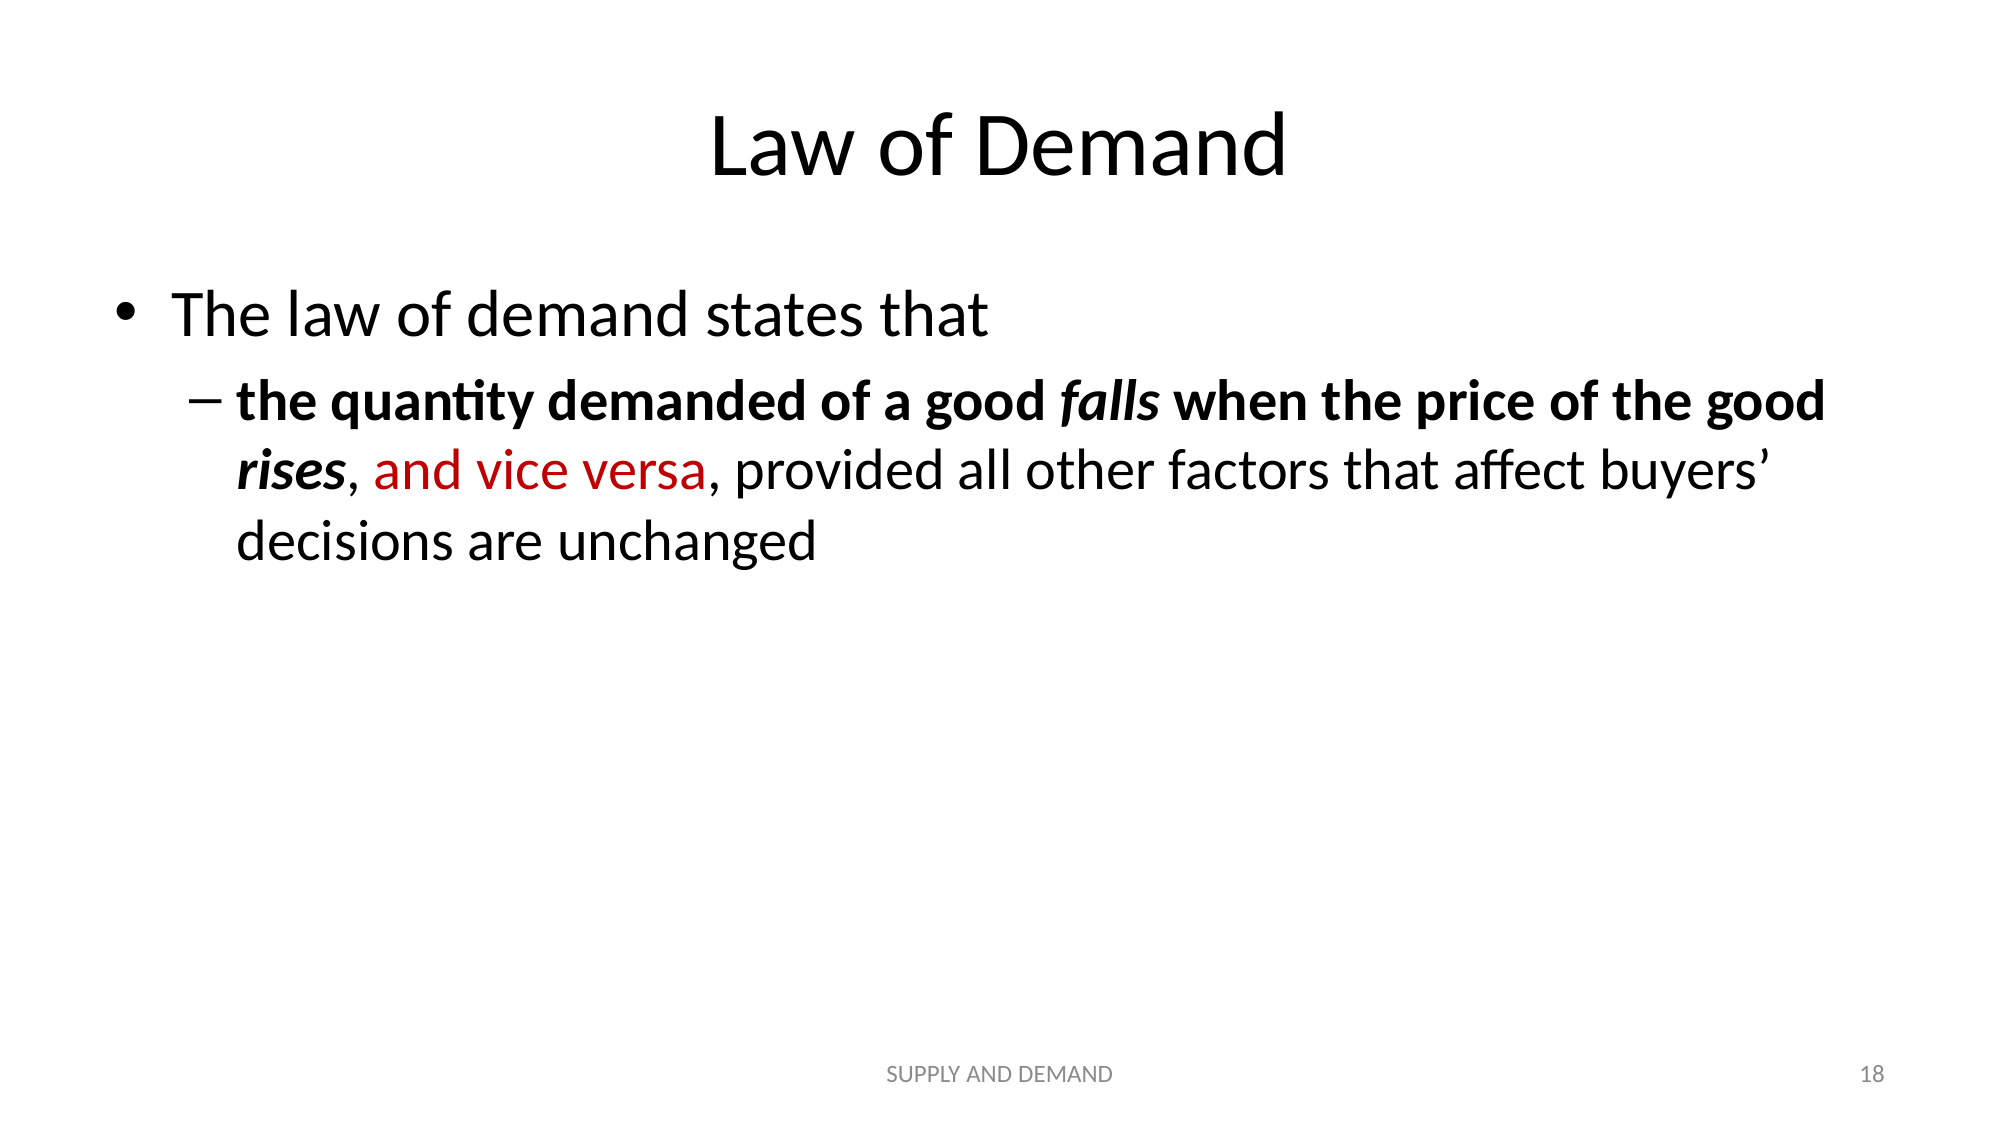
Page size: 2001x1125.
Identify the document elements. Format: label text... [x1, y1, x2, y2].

slide_number 18 [1433, 1042, 1900, 1103]
list The law of demand states that the quantity demanded of a good falls when the price of the good rises, and vice versa, provided all other factors that affect buyers’ decisions are unchanged [99, 262, 1900, 1005]
footer SUPPLY AND DEMAND [683, 1042, 1317, 1103]
title Law of Demand [99, 45, 1900, 233]
